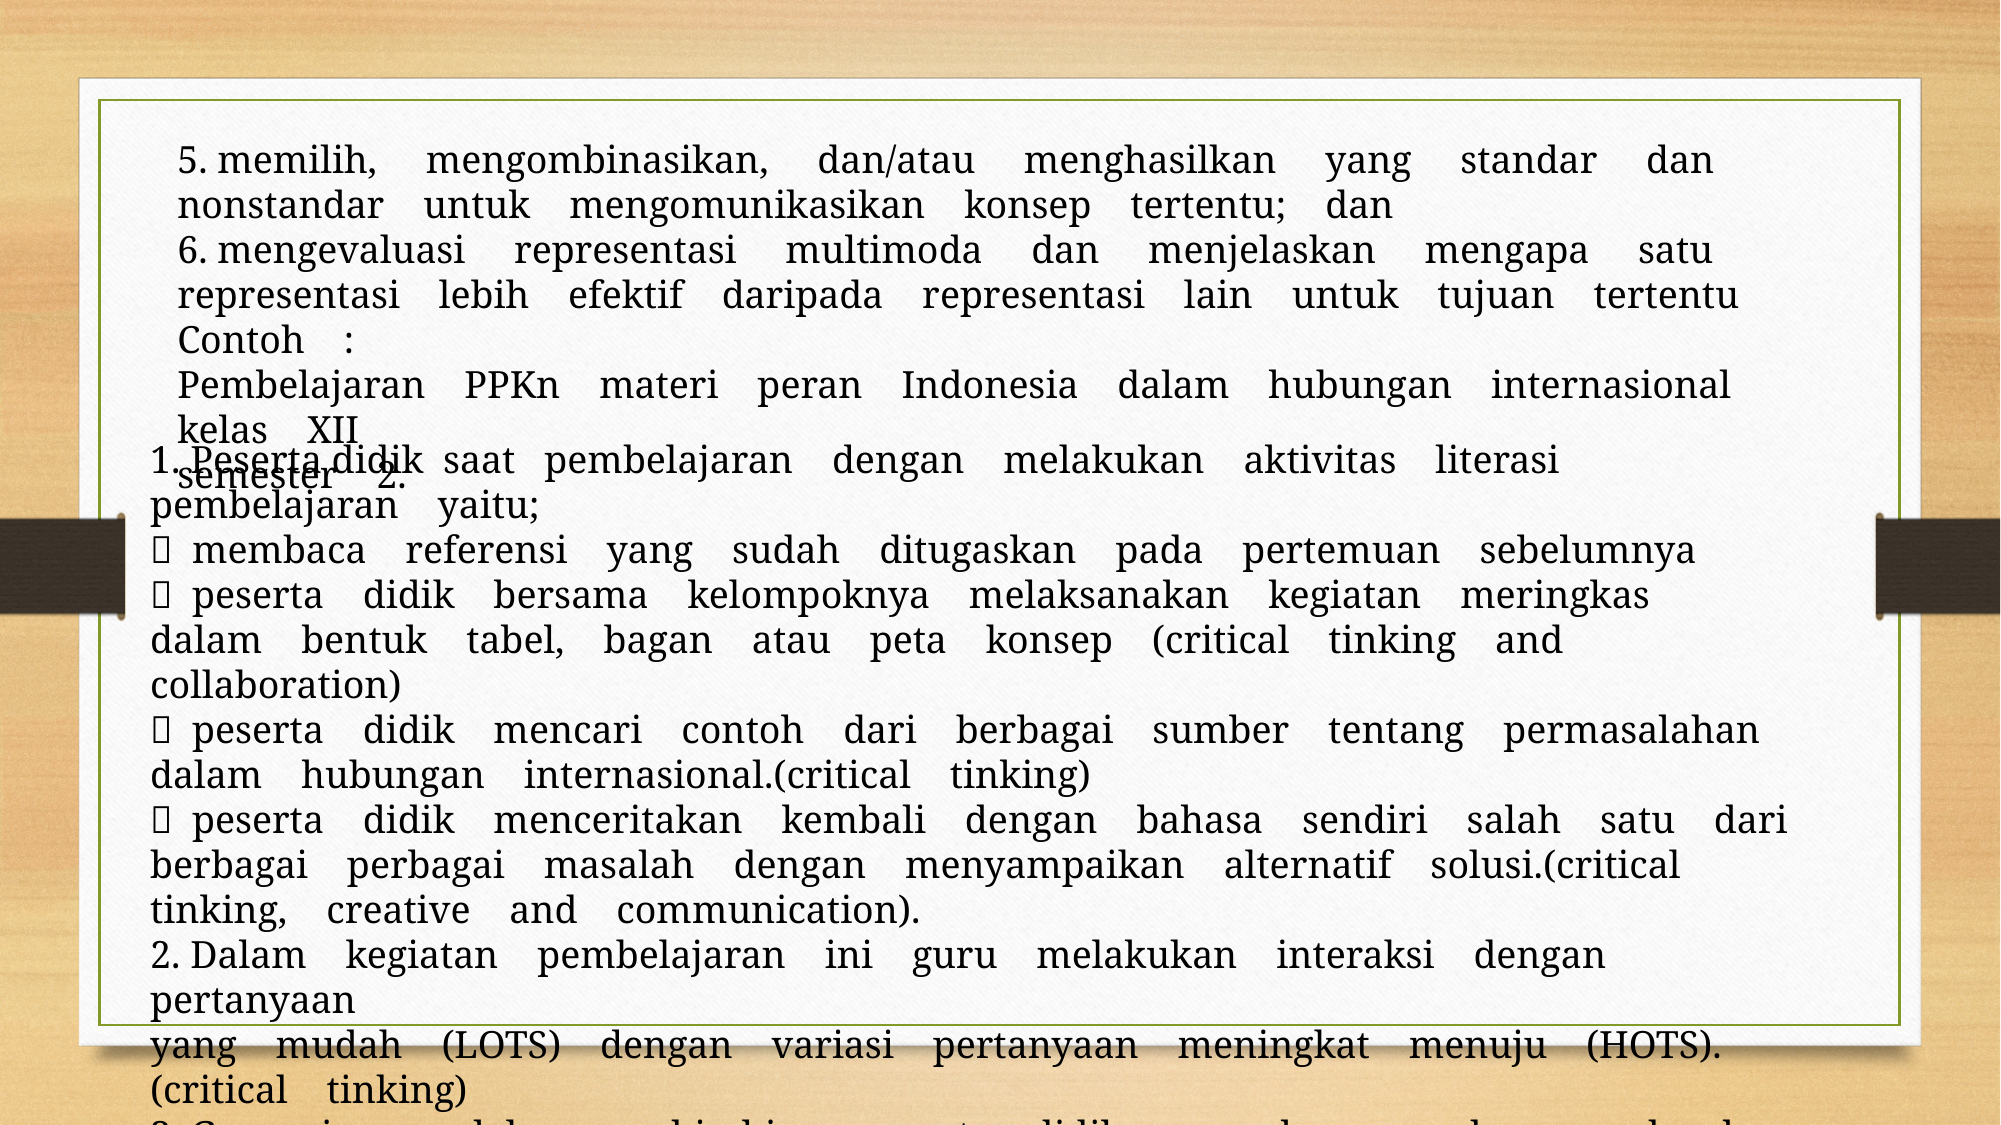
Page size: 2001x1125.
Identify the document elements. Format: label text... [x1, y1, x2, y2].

picture [0, 0, 2001, 1125]
text_box 5. memilih, mengombinasikan, dan/atau menghasilkan yang standar dan nonstandar untuk mengomunikasikan konsep tertentu; dan 6. mengevaluasi representasi multimoda dan menjelaskan mengapa satu representasi lebih efektif daripada representasi lain untuk tujuan tertentu Contoh : Pembelajaran PPKn materi peran Indonesia dalam hubungan internasional kelas XII semester 2. [162, 129, 1861, 428]
text_box 1. Peserta didik saat pembelajaran dengan melakukan aktivitas literasi pembelajaran yaitu;  membaca referensi yang sudah ditugaskan pada pertemuan sebelumnya  peserta didik bersama kelompoknya melaksanakan kegiatan meringkas dalam bentuk tabel, bagan atau peta konsep (critical tinking and collaboration)  peserta didik mencari contoh dari berbagai sumber tentang permasalahan dalam hubungan internasional.(critical tinking)  peserta didik menceritakan kembali dengan bahasa sendiri salah satu dari berbagai perbagai masalah dengan menyampaikan alternatif solusi.(critical tinking, creative and communication). 2. Dalam kegiatan pembelajaran ini guru melakukan interaksi dengan pertanyaan yang mudah (LOTS) dengan variasi pertanyaan meningkat menuju (HOTS).(critical tinking) 3. Guru juga selalu membimbing peserta didik agar bersungguh-­‐sungguh dan bekerja keras serta memantapkan karakter lainnya [135, 428, 1861, 1125]
